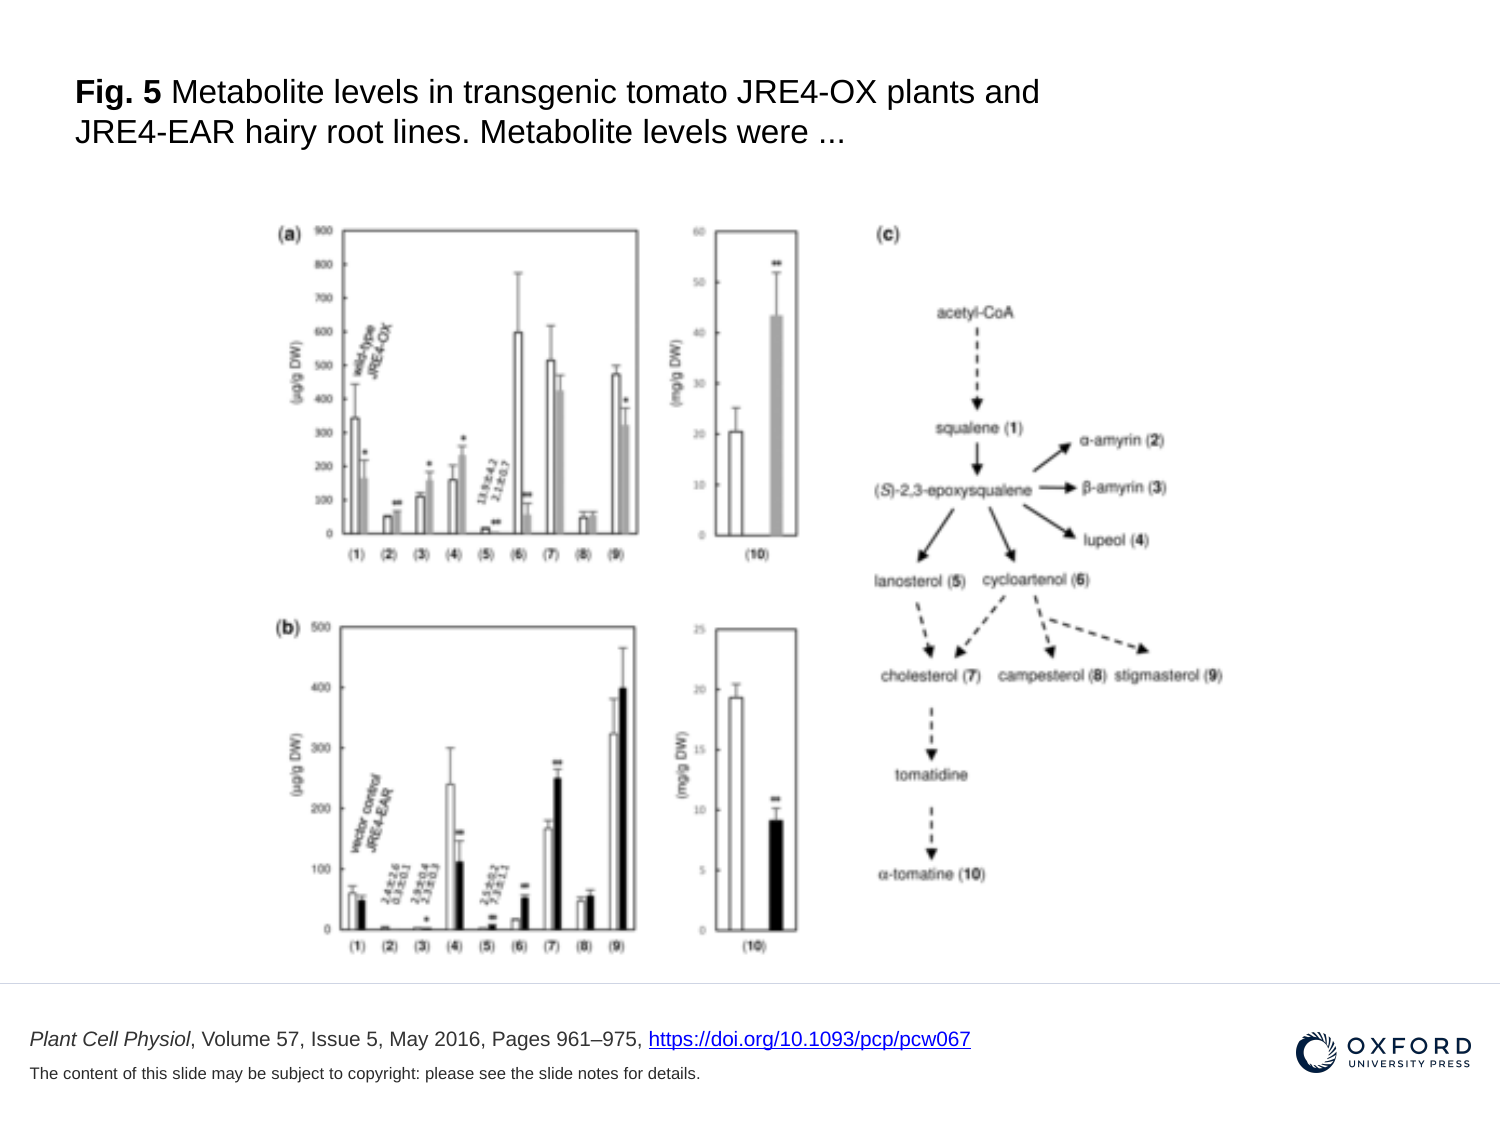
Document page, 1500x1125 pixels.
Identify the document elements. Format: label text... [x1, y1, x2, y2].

picture [1296, 1032, 1471, 1073]
title Fig. 5 Metabolite levels in transgenic tomato JRE4-OX plants and JRE4-EAR hairy root lines. Metabolite levels were ... [75, 69, 1078, 171]
picture [274, 224, 1225, 957]
footer Plant Cell Physiol, Volume 57, Issue 5, May 2016, Pages 961–975, https://doi.org/10.1093/pcp/pcw067 The content of this slide may be subject to copyright: please see the slide notes for details. [0, 983, 1260, 1125]
